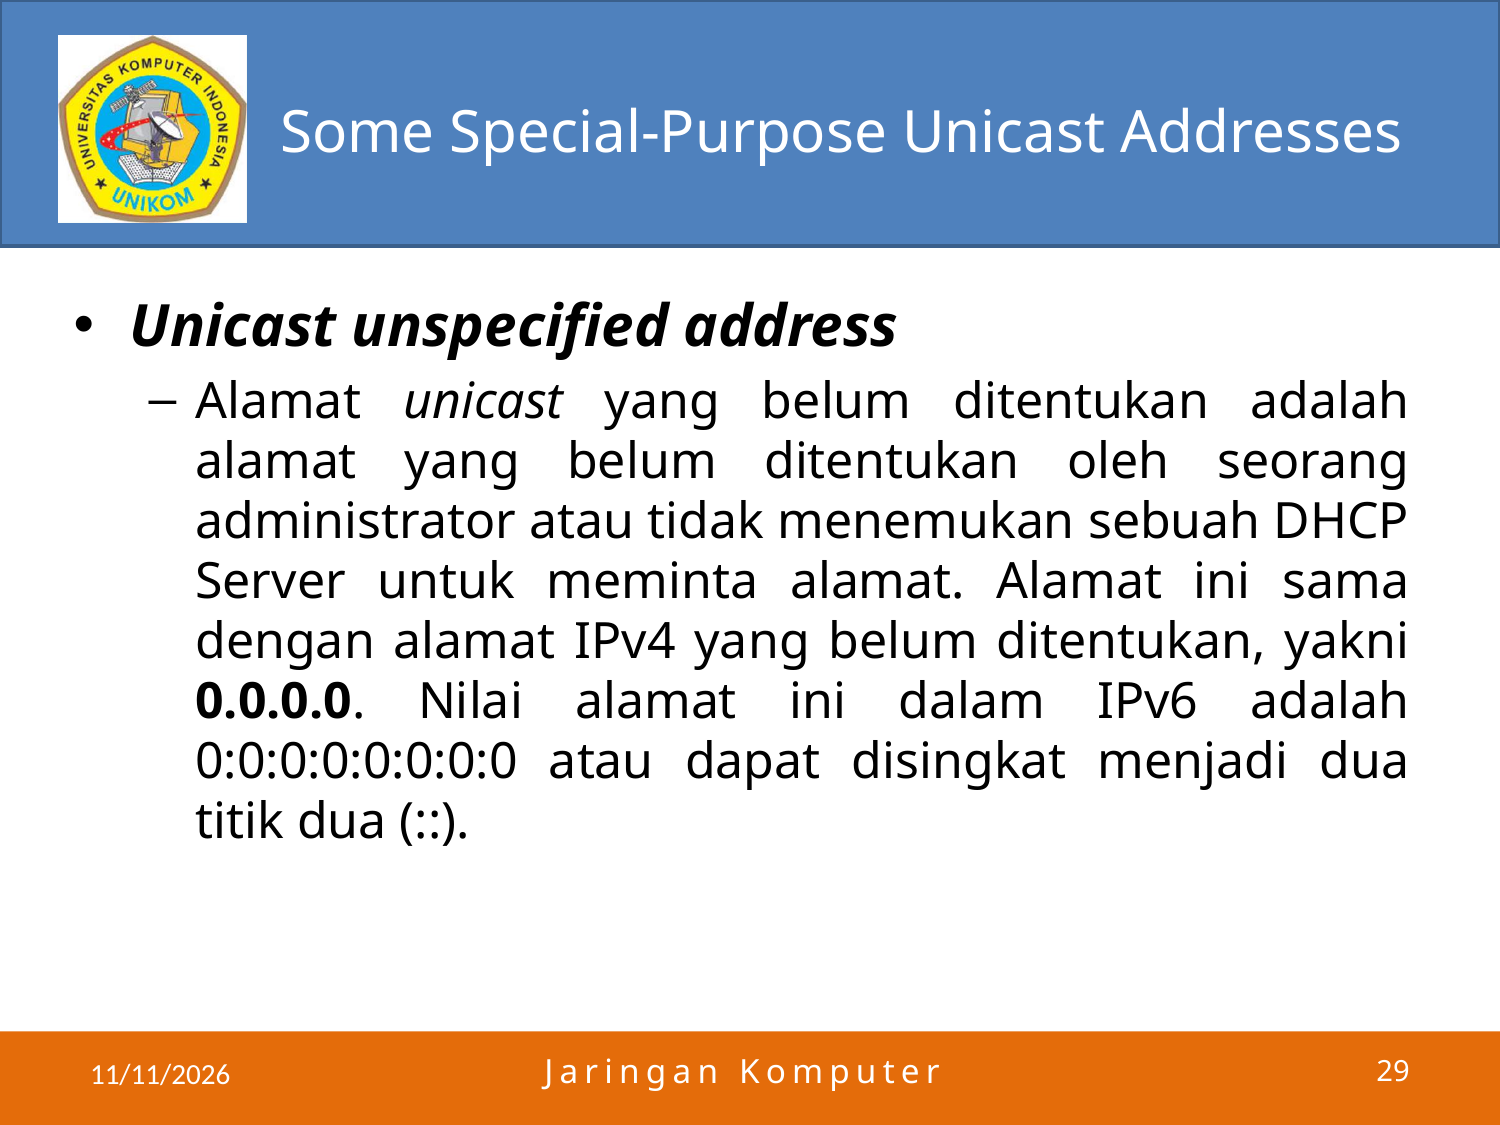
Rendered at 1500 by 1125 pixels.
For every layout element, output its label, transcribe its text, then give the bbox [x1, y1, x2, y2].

list Unicast unspecified address Alamat unicast yang belum ditentukan adalah alamat yang belum ditentukan oleh seorang administrator atau tidak menemukan sebuah DHCP Server untuk meminta alamat. Alamat ini sama dengan alamat IPv4 yang belum ditentukan, yakni 0.0.0.0. Nilai alamat ini dalam IPv6 adalah 0:0:0:0:0:0:0:0 atau dapat disingkat menjadi dua titik dua (::). [58, 281, 1425, 1005]
slide_number 29 [1074, 1042, 1425, 1103]
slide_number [75, 1042, 425, 1103]
footer Jaringan Komputer [512, 1042, 988, 1103]
title Some Special-Purpose Unicast Addresses [257, 35, 1425, 223]
picture [58, 35, 247, 223]
